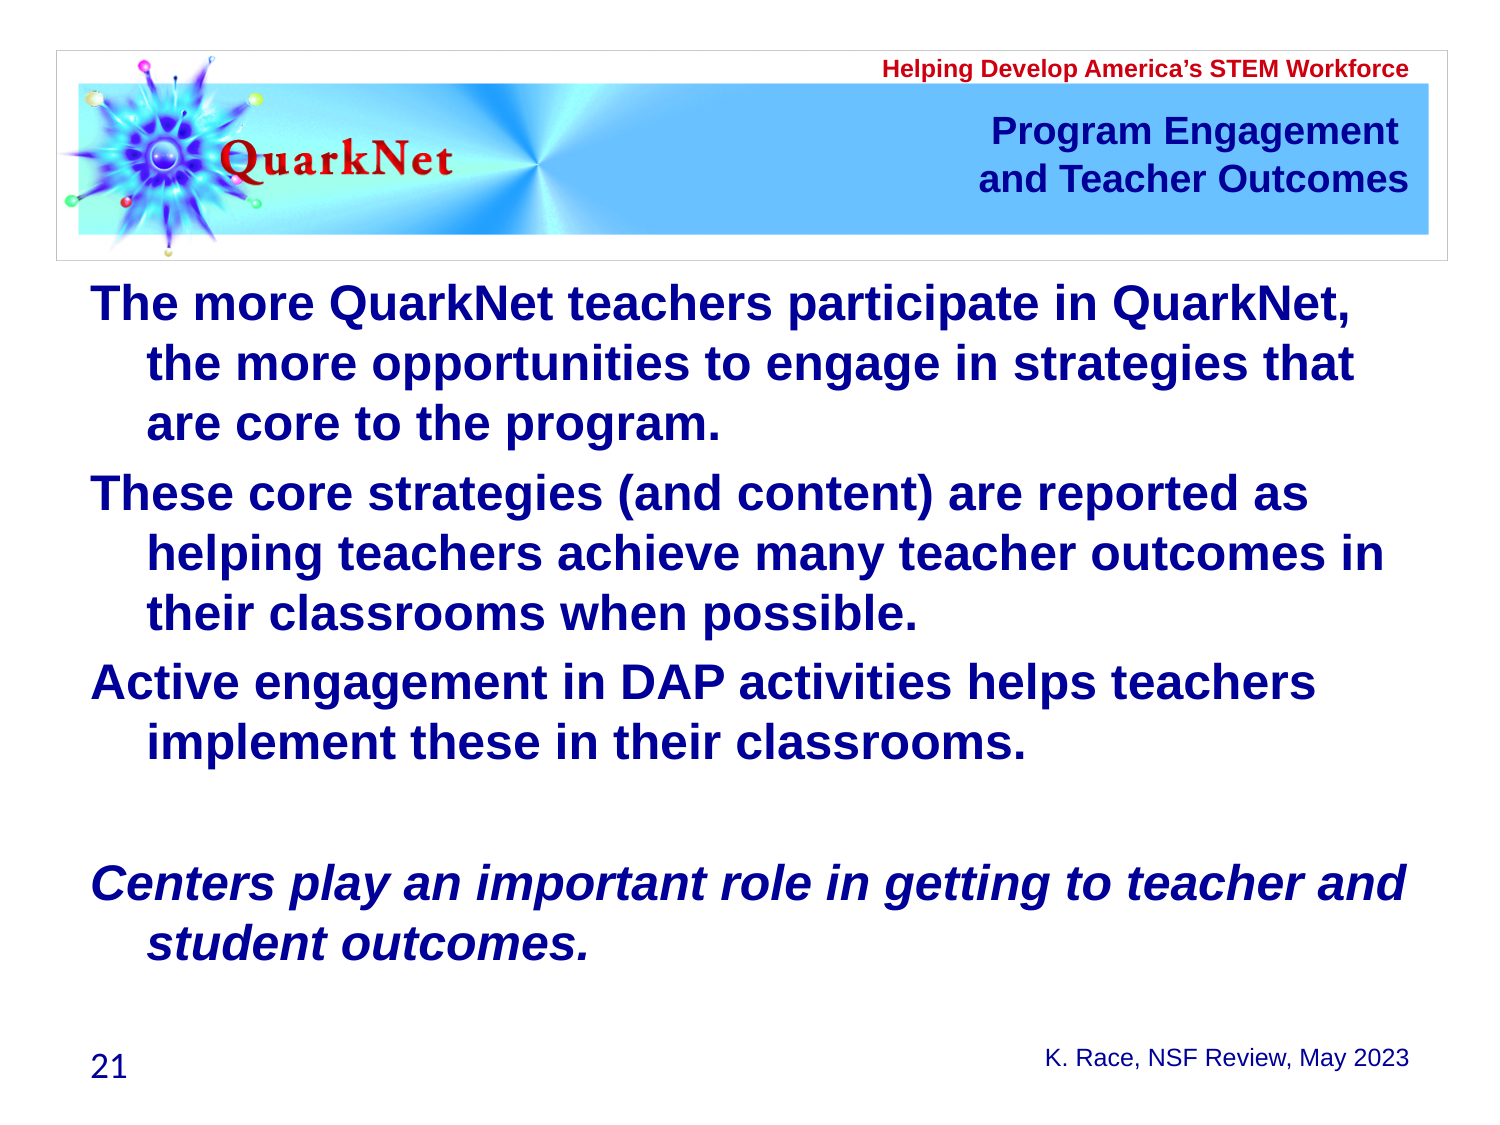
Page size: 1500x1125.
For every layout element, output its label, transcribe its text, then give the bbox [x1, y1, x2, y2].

list The more QuarkNet teachers participate in QuarkNet, the more opportunities to engage in strategies that are core to the program. These core strategies (and content) are reported as helping teachers achieve many teacher outcomes in their classrooms when possible. Active engagement in DAP activities helps teachers implement these in their classrooms. Centers play an important role in getting to teacher and student outcomes. [75, 262, 1425, 1005]
picture [56, 50, 1448, 261]
title Program Engagement and Teacher Outcomes [458, 97, 1425, 209]
slide_number 21 [75, 1034, 413, 1094]
